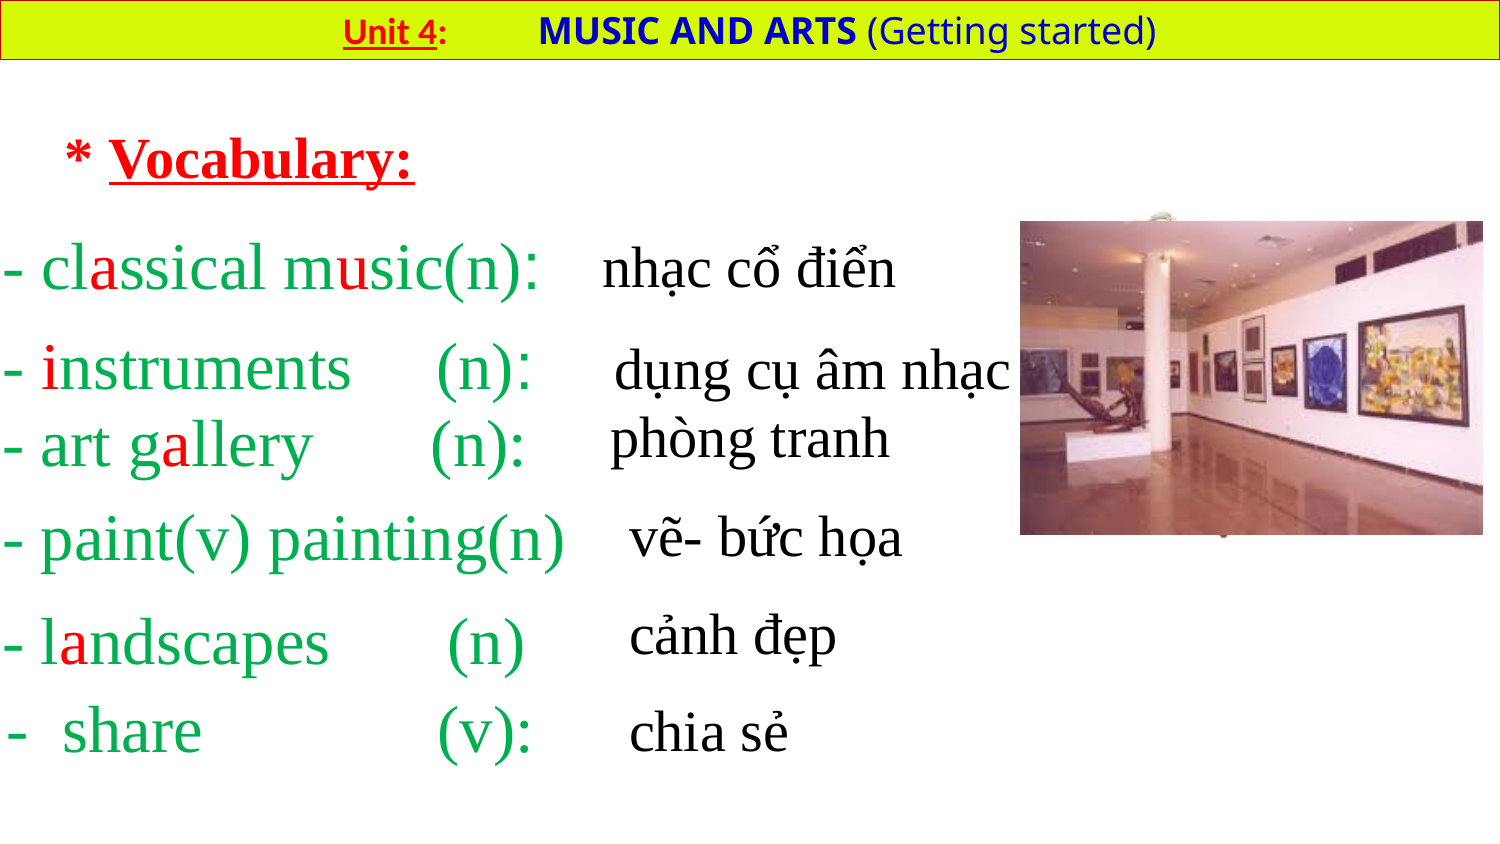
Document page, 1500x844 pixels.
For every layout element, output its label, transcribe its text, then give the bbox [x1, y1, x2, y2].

text_box Unit 4: MUSIC AND ARTS (Getting started) [0, 0, 1500, 60]
text_box - art gallery (n): [0, 411, 675, 485]
text_box - share (v): [0, 678, 723, 773]
text_box - paint(v) painting(n) [0, 485, 684, 581]
text_box nhạc cổ điển [688, 221, 1017, 307]
text_box - landscapes (n) [0, 590, 684, 686]
text_box * Vocabulary: [49, 112, 638, 198]
text_box phòng tranh [580, 409, 1013, 477]
text_box - classical music(n): [0, 215, 688, 311]
text_box - instruments (n): [0, 315, 688, 411]
text_box dụng cụ âm nhạc [600, 323, 1014, 409]
text_box chia sẻ [723, 686, 1032, 771]
text_box vẽ- bức họa [599, 490, 1105, 576]
picture [1019, 206, 1483, 543]
text_box cảnh đẹp [599, 589, 1192, 674]
